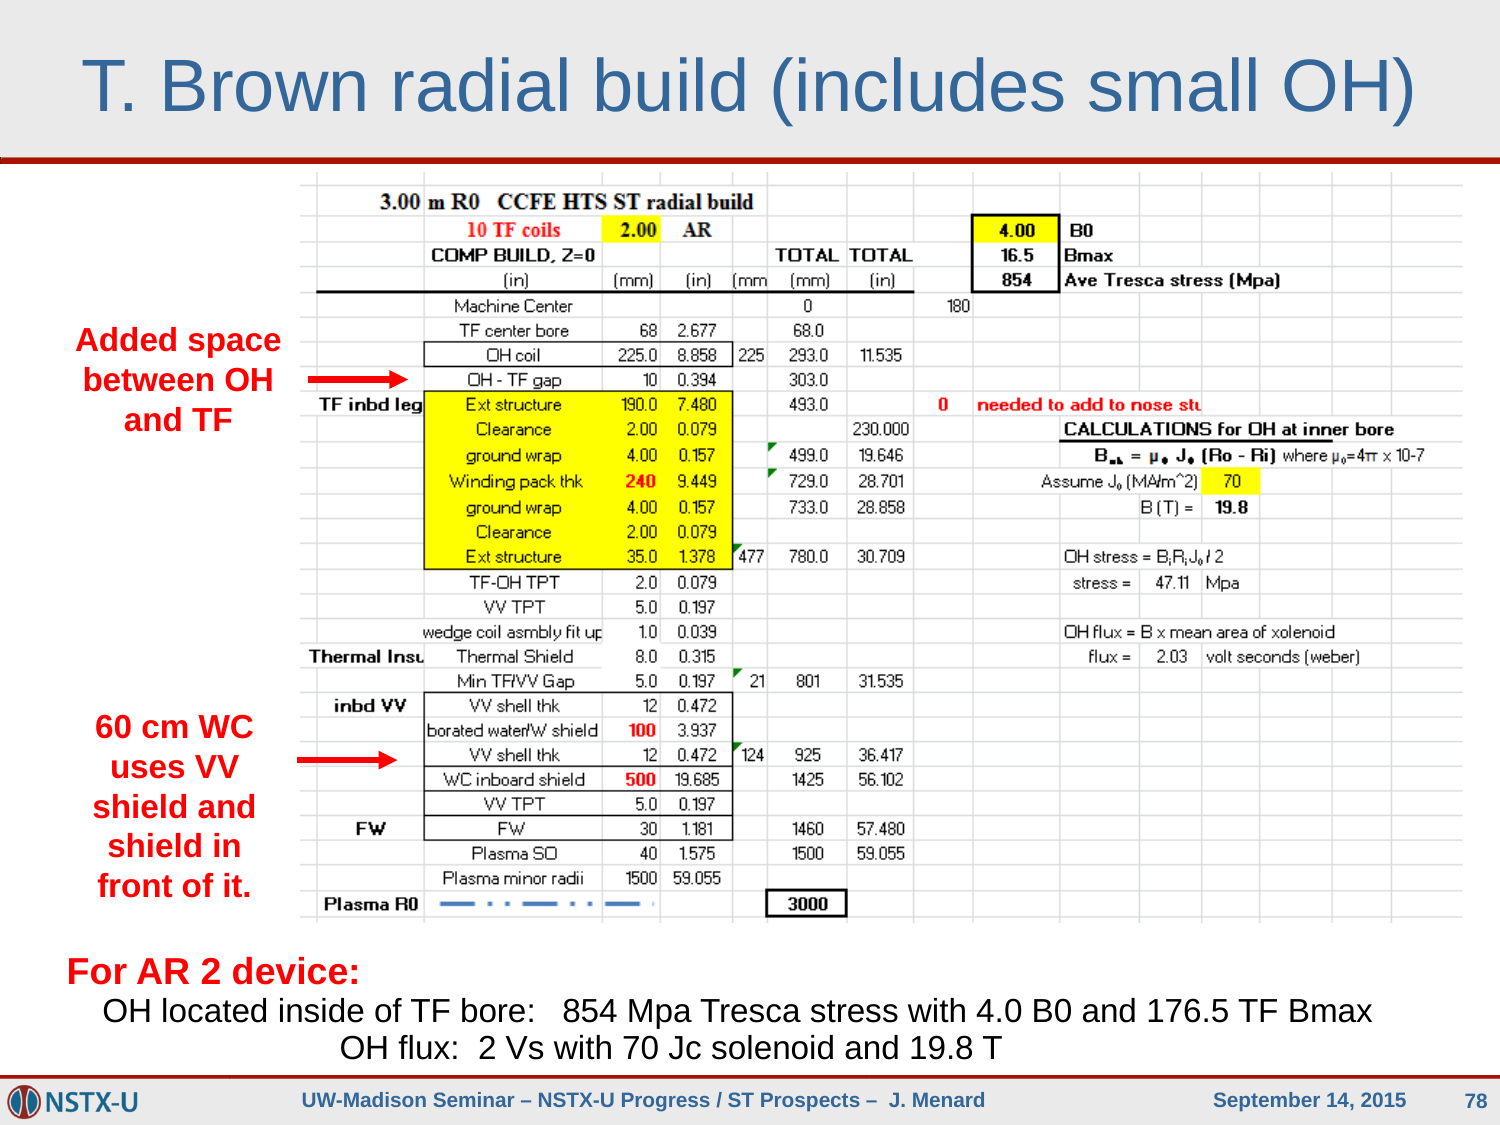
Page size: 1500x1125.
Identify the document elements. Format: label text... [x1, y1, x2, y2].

text_box Added space between OH and TF [55, 311, 294, 446]
text_box 60 cm WC uses VV shield and shield in front of it. [51, 697, 294, 912]
text_box OH flux: 2 Vs with 70 Jc solenoid and 19.8 T [324, 1019, 1168, 1075]
picture [299, 172, 1463, 923]
text_box T. Brown radial build (includes small OH) [0, 0, 1500, 163]
text_box For AR 2 device: [51, 939, 532, 1000]
picture [0, 1075, 1500, 1125]
text_box OH located inside of TF bore: 854 Mpa Tresca stress with 4.0 B0 and 176.5 TF Bmax [87, 981, 1413, 1037]
